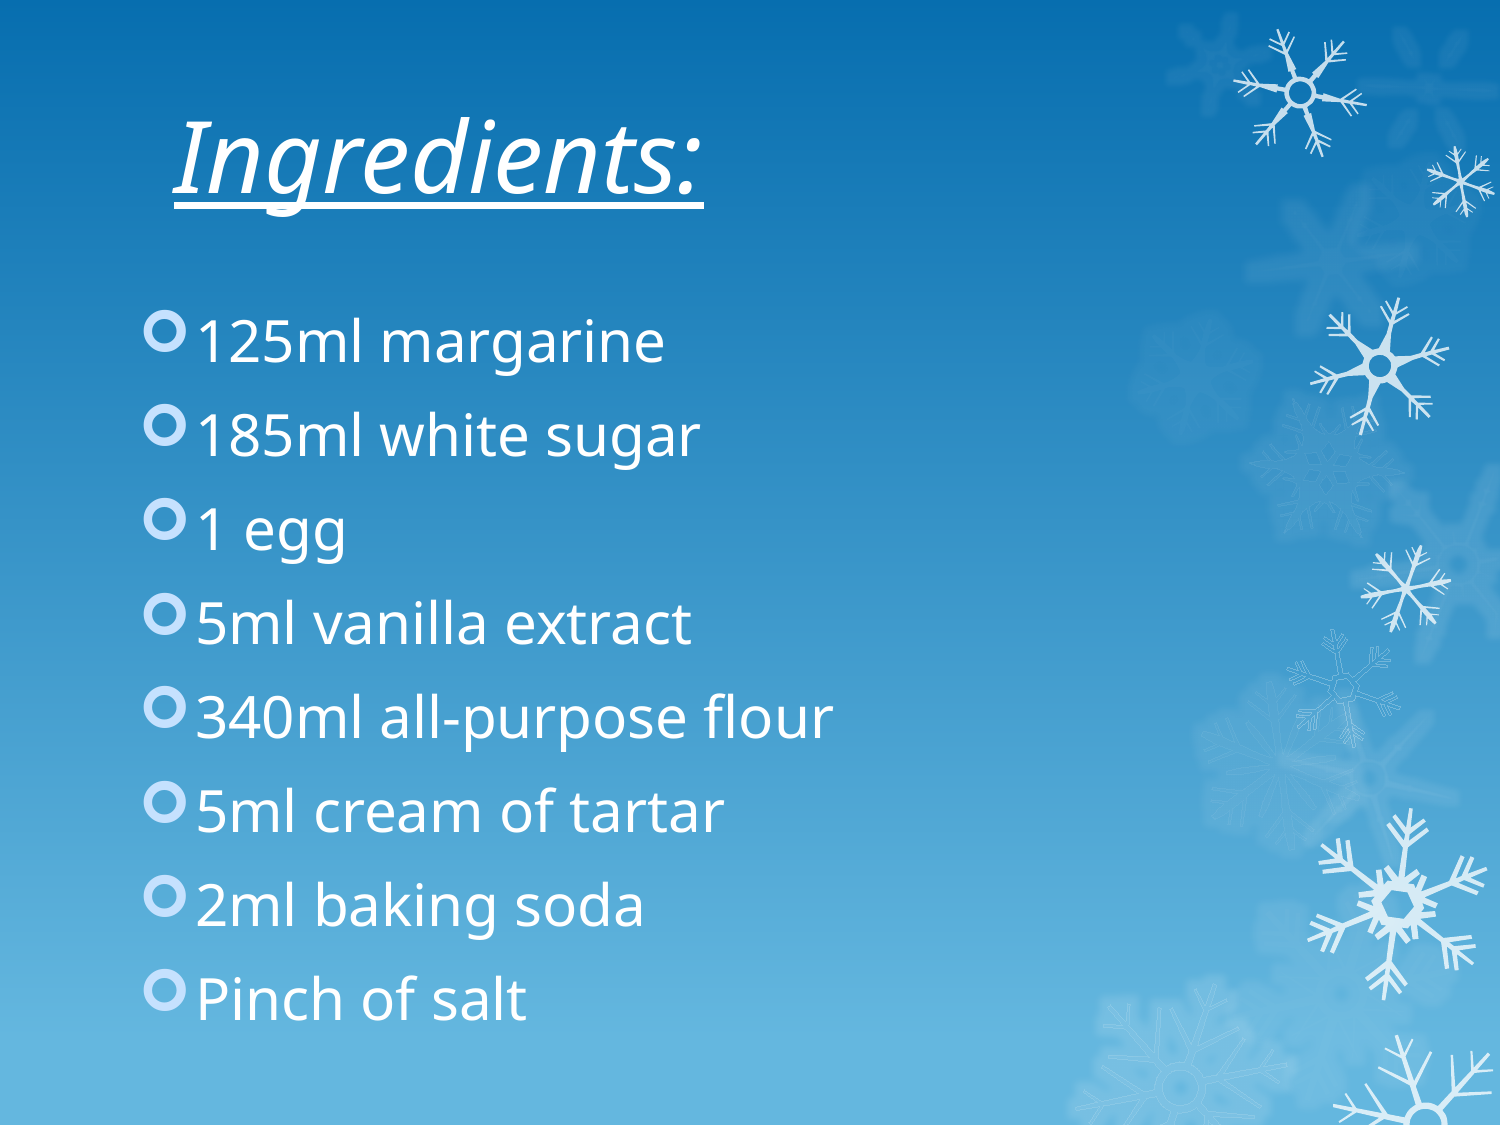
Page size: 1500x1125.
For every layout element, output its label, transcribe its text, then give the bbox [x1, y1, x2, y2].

title Ingredients: [159, 78, 1329, 230]
list 125ml margarine 185ml white sugar 1 egg 5ml vanilla extract 340ml all-purpose flour 5ml cream of tartar 2ml baking soda Pinch of salt [123, 296, 1335, 1125]
